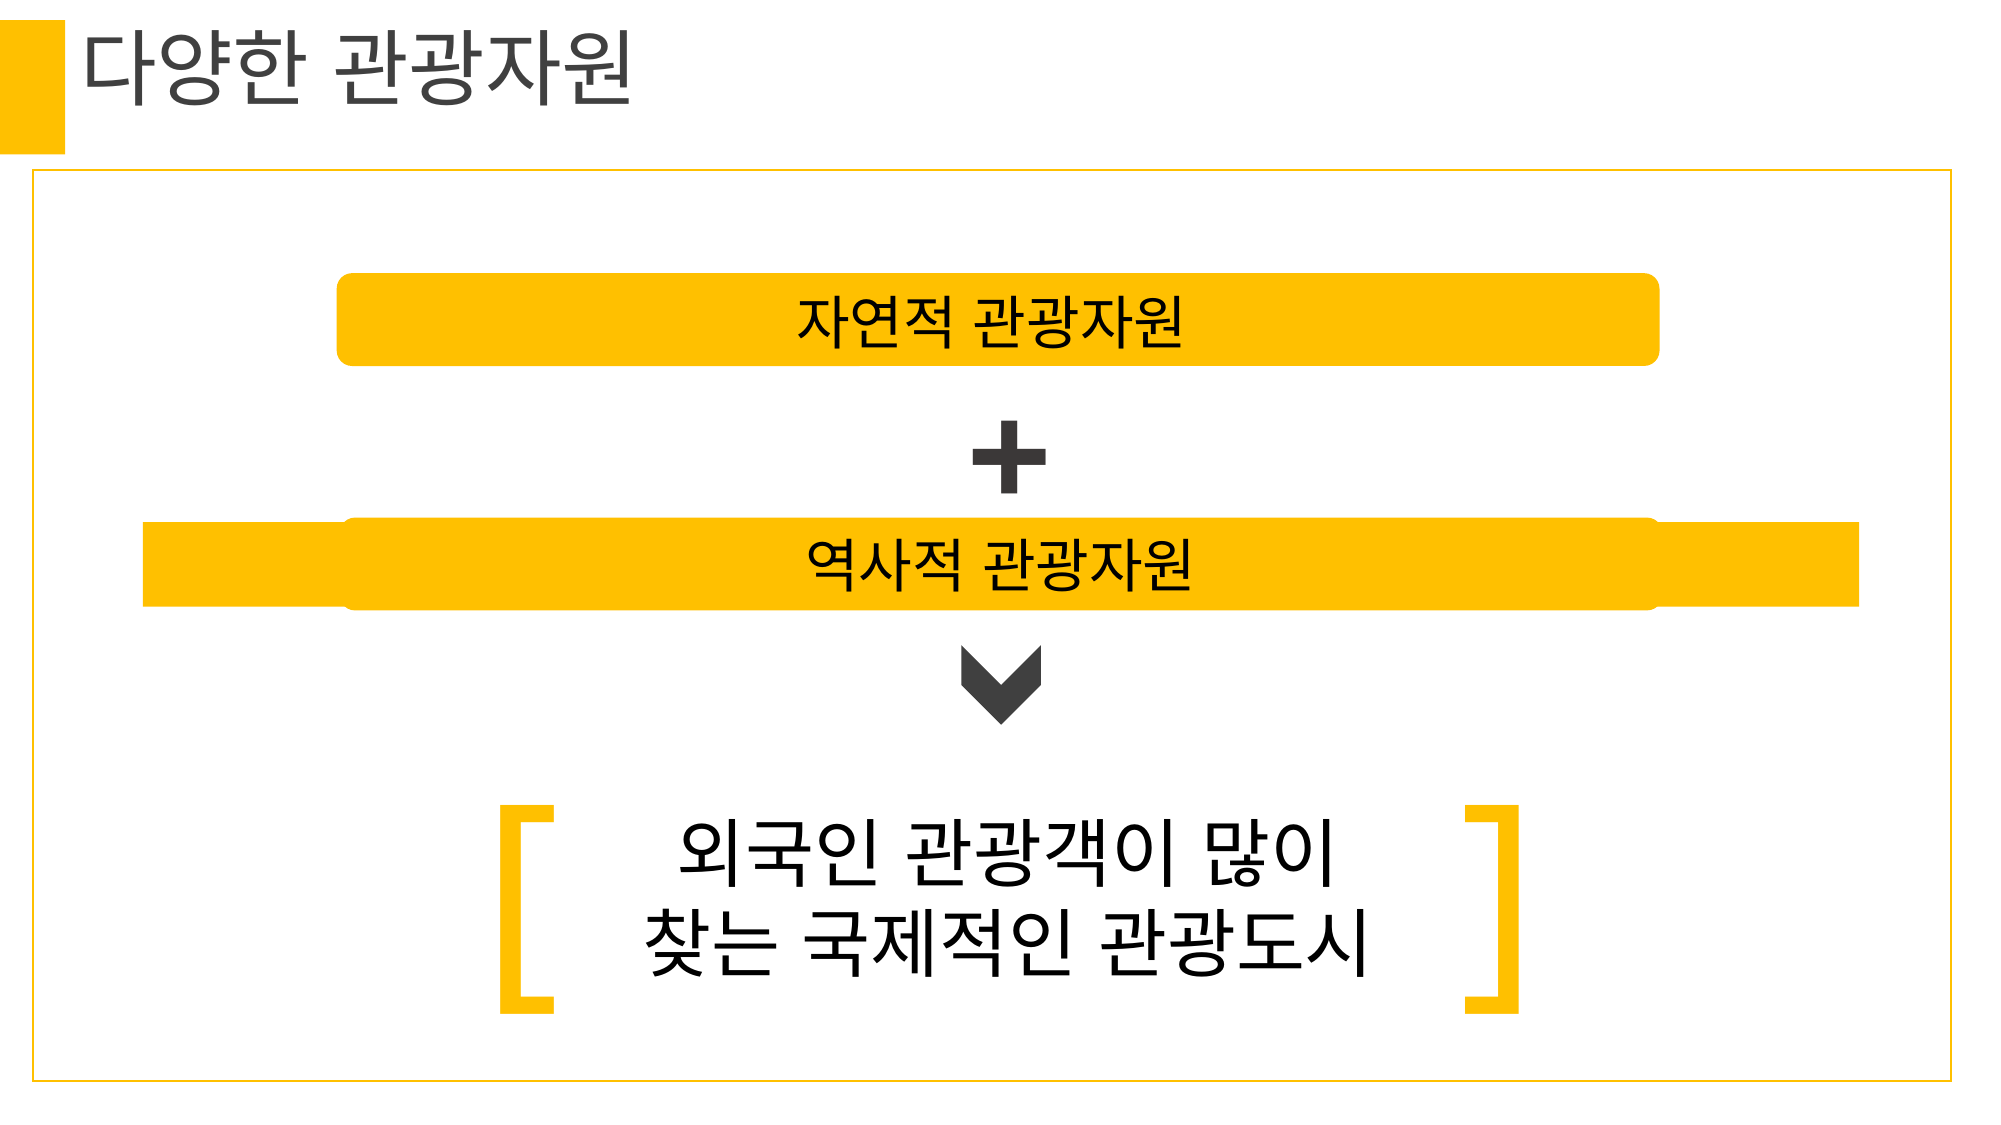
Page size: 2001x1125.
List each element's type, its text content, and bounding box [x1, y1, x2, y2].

text_box [1068, 516, 1660, 522]
text_box 역사적 관광자원 [142, 522, 934, 607]
text_box [343, 607, 1659, 612]
text_box 자연적 관광자원 [133, 278, 1850, 364]
text_box 다양한 관광자원 [65, 20, 742, 171]
text_box [32, 169, 1952, 1082]
text_box + [934, 367, 1068, 607]
text_box [ [455, 729, 586, 1032]
text_box 외국인 관광객이 많이 찾는 국제적인 관광도시 [586, 798, 1338, 994]
text_box [960, 642, 1042, 727]
text_box [342, 516, 934, 522]
text_box ] [1338, 729, 1660, 1032]
text_box [0, 19, 66, 155]
text_box 역사적 관광자원 [1068, 522, 1860, 607]
